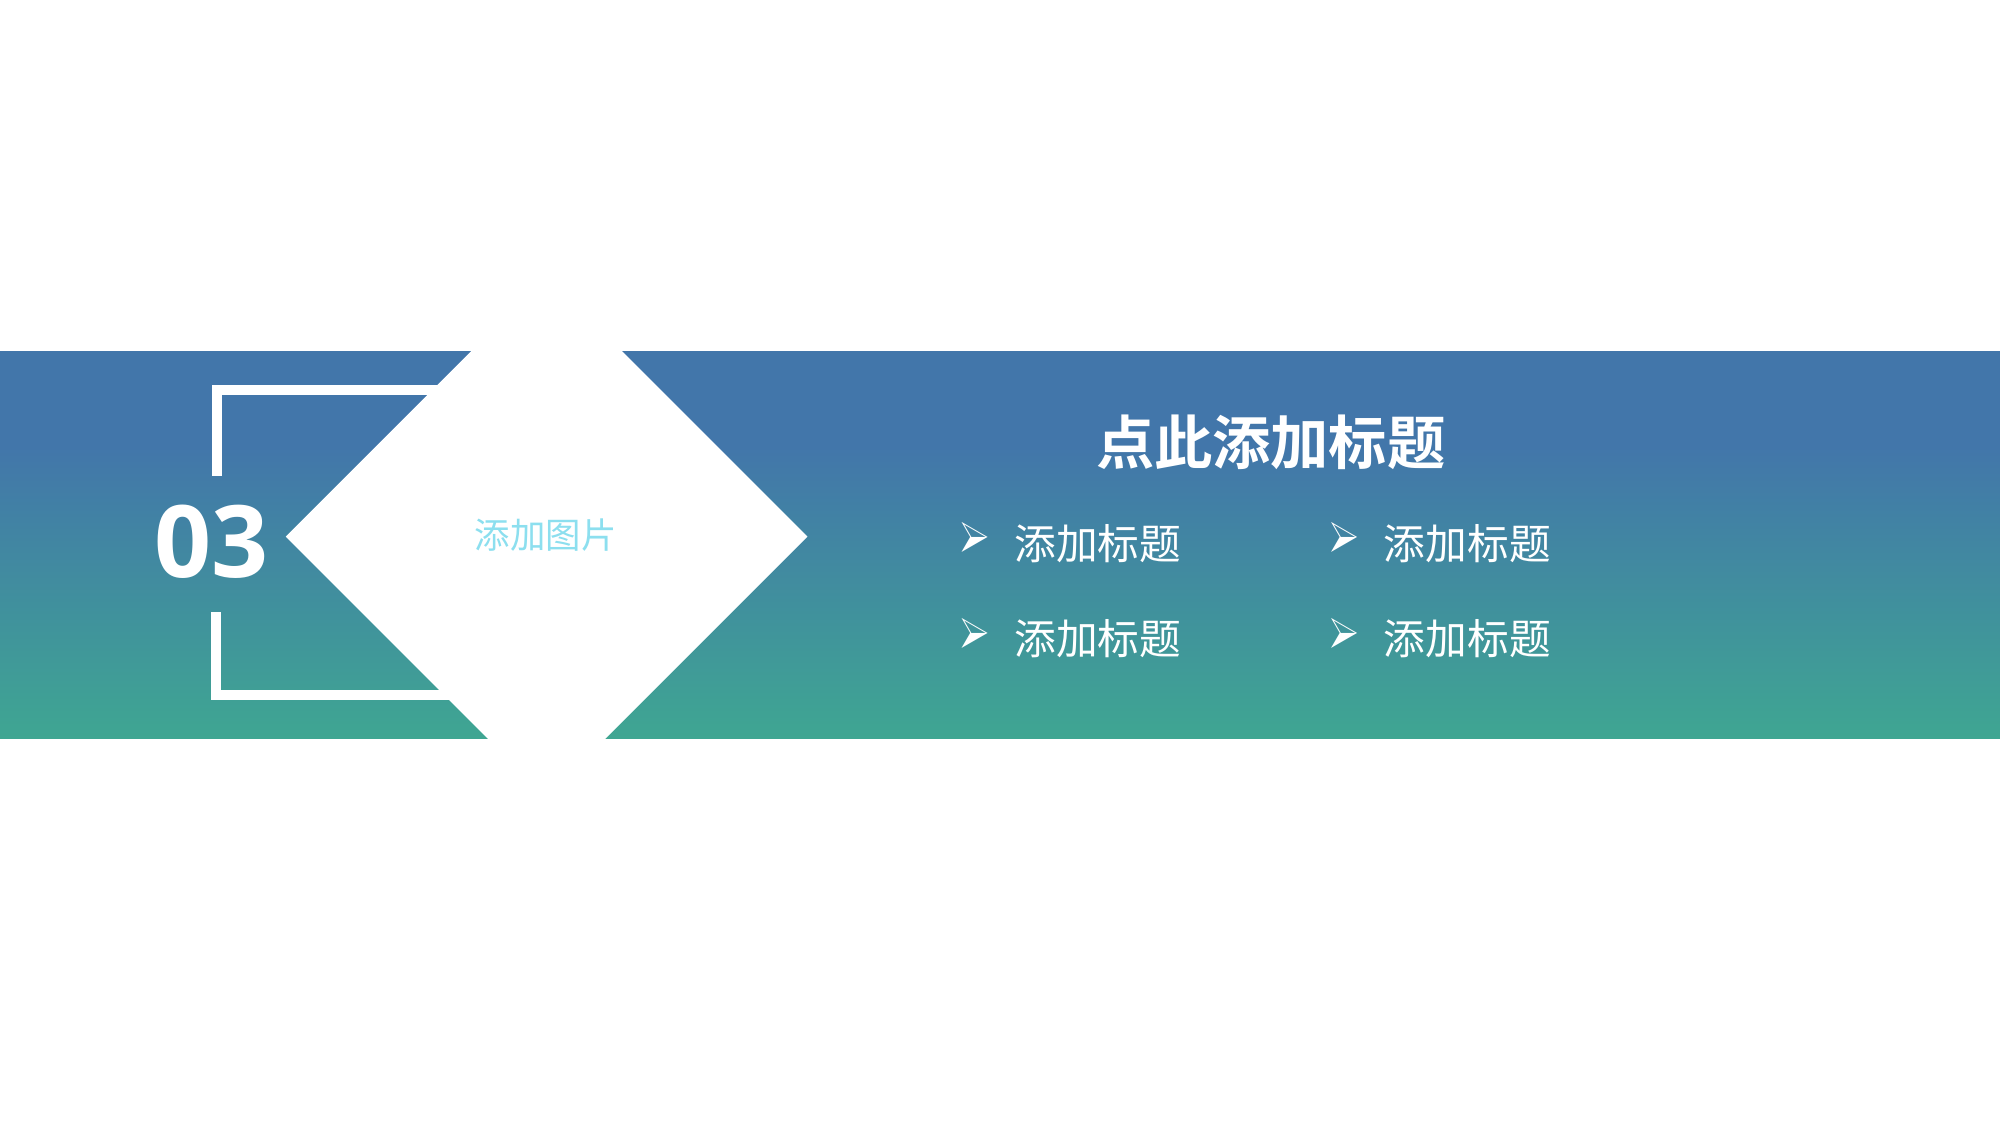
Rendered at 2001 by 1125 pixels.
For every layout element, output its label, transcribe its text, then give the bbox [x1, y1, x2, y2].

text_box 添加标题 [943, 510, 1238, 576]
text_box 03 [139, 470, 285, 606]
text_box 添加标题 [1312, 605, 1608, 671]
text_box [216, 389, 285, 477]
text_box 添加标题 [943, 605, 1238, 671]
text_box [808, 351, 2000, 739]
text_box 添加标题 [1312, 510, 1608, 576]
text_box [285, 275, 808, 798]
text_box 点此添加标题 [1017, 389, 1596, 477]
text_box [0, 351, 285, 739]
text_box [215, 611, 285, 696]
